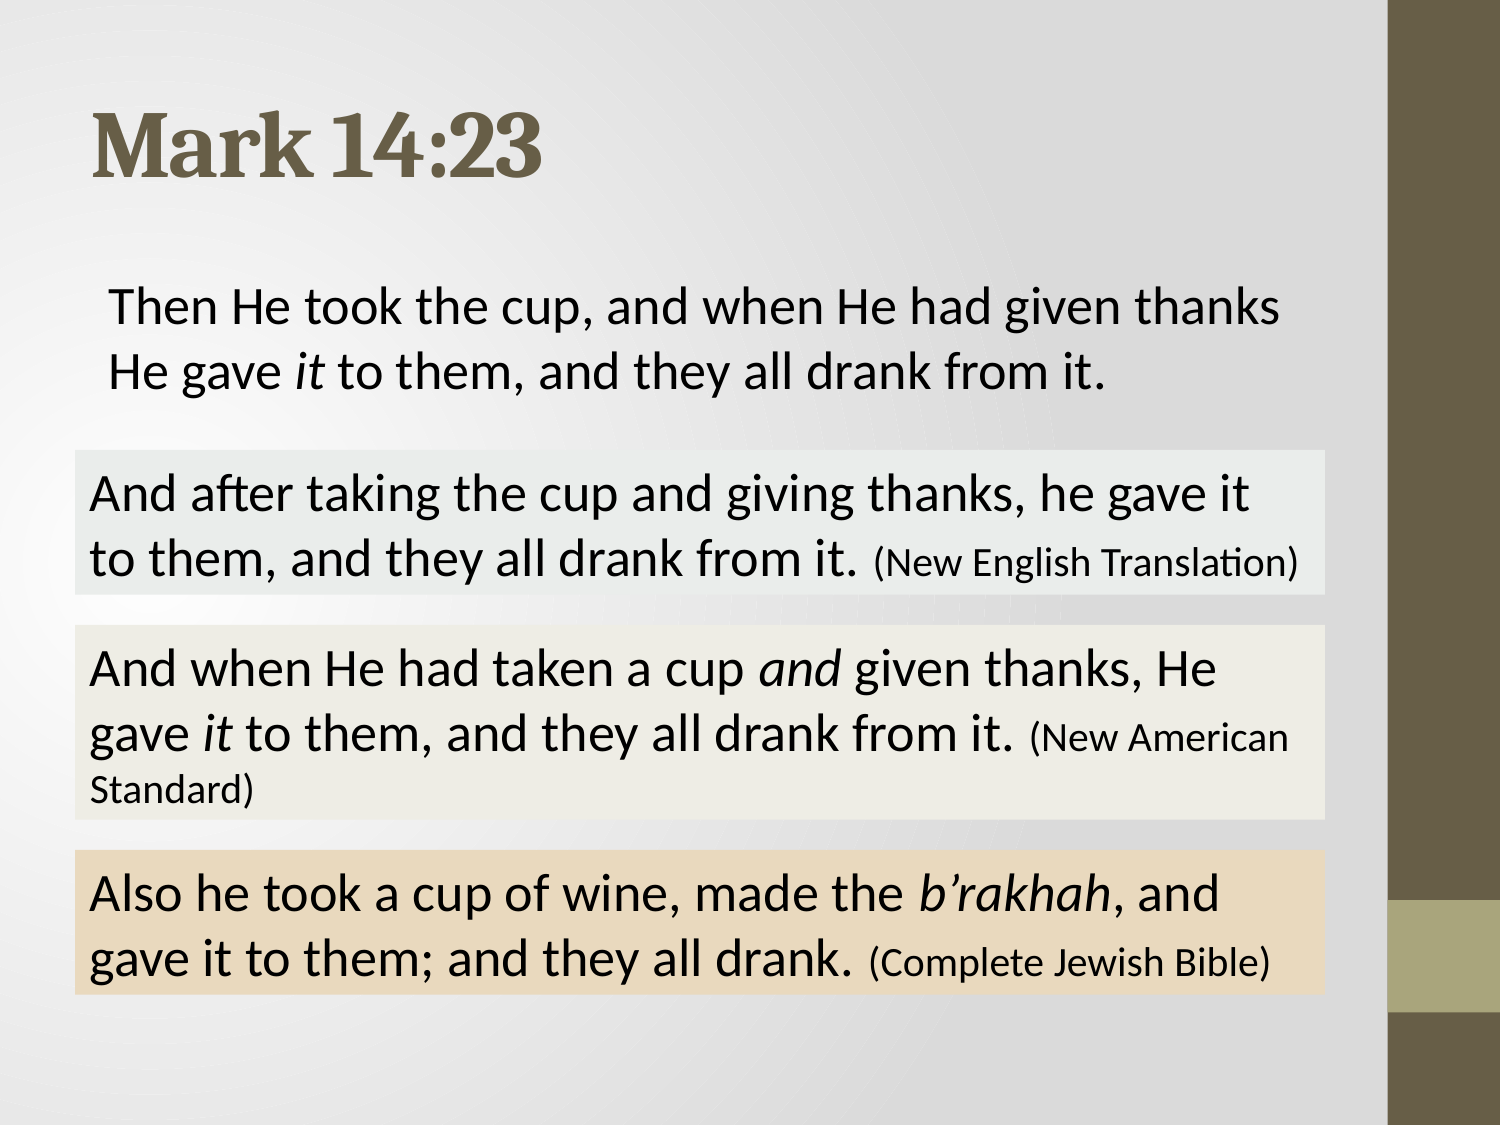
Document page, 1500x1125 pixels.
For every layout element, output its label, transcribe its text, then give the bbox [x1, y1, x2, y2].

text_box And when He had taken a cup and given thanks, He gave it to them, and they all drank from it. (New American Standard) [75, 624, 1325, 820]
text_box Also he took a cup of wine, made the b’rakhah, and gave it to them; and they all drank. (Complete Jewish Bible) [75, 849, 1325, 995]
list Then He took the cup, and when He had given thanks He gave it to them, and they all drank from it. [75, 262, 1325, 449]
title Mark 14:23 [75, 45, 1325, 233]
text_box And after taking the cup and giving thanks, he gave it to them, and they all drank from it. (New English Translation) [75, 449, 1325, 595]
